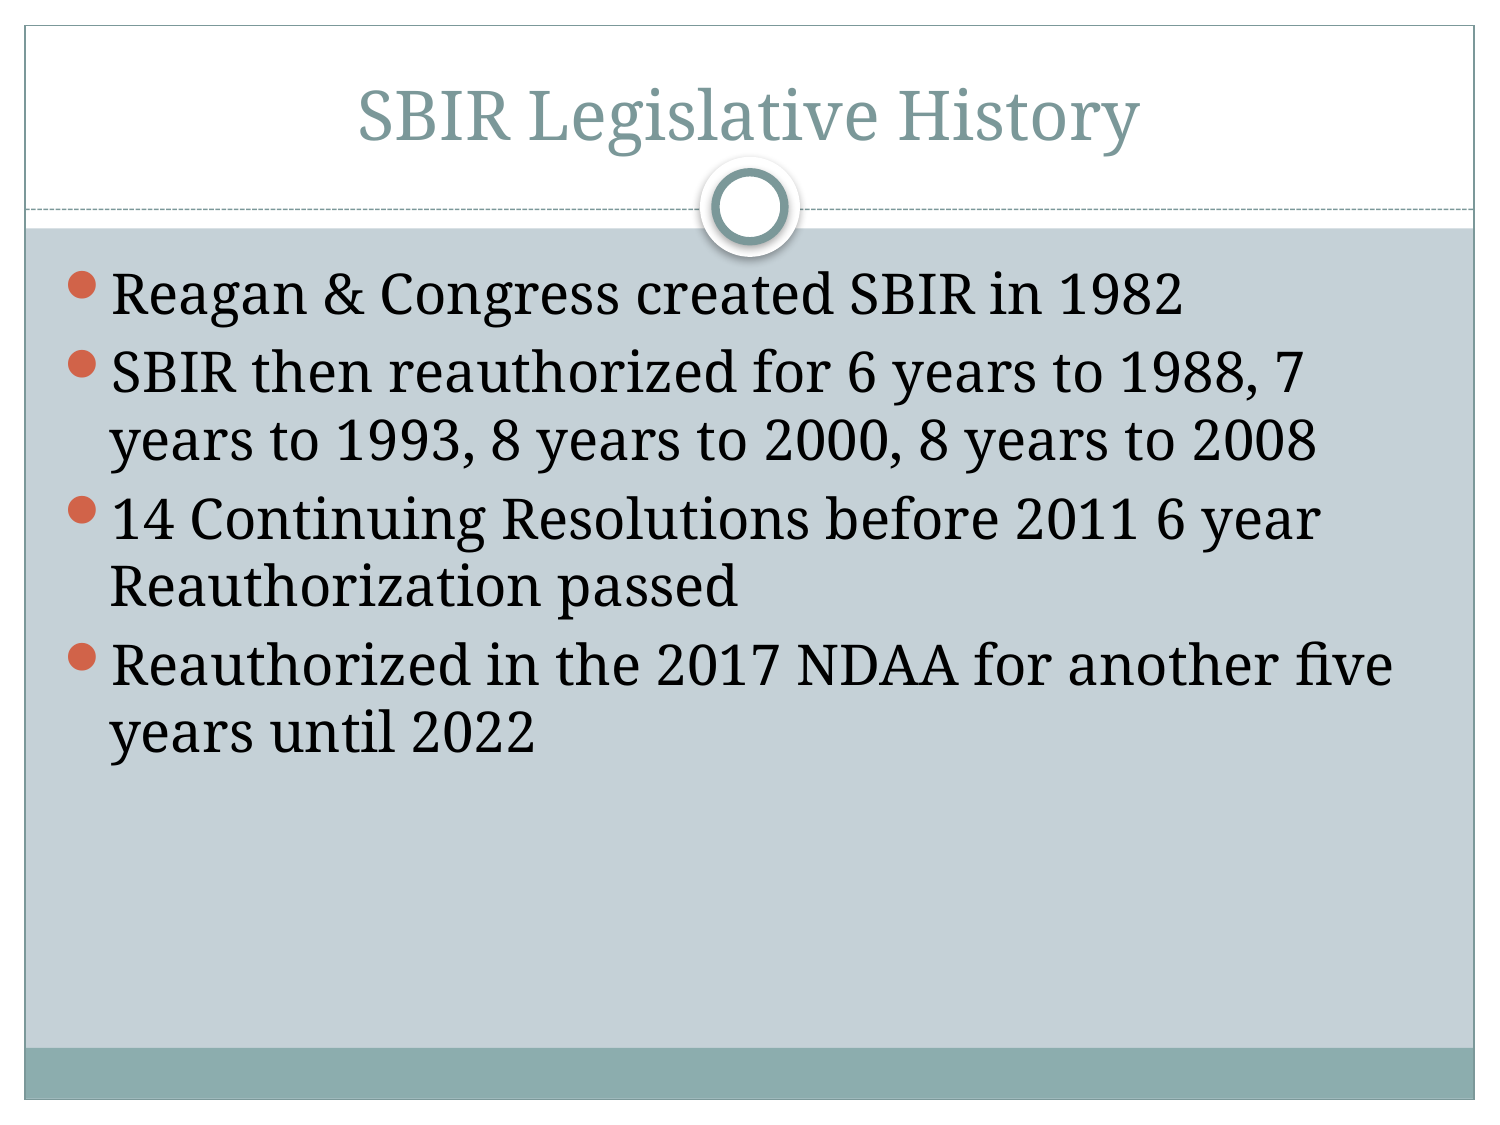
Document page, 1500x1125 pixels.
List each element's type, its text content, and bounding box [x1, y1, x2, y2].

title SBIR Legislative History [49, 37, 1450, 162]
list Reagan & Congress created SBIR in 1982 SBIR then reauthorized for 6 years to 1988, 7 years to 1993, 8 years to 2000, 8 years to 2008 14 Continuing Resolutions before 2011 6 year Reauthorization passed Reauthorized in the 2017 NDAA for another five years until 2022 [49, 250, 1445, 1001]
